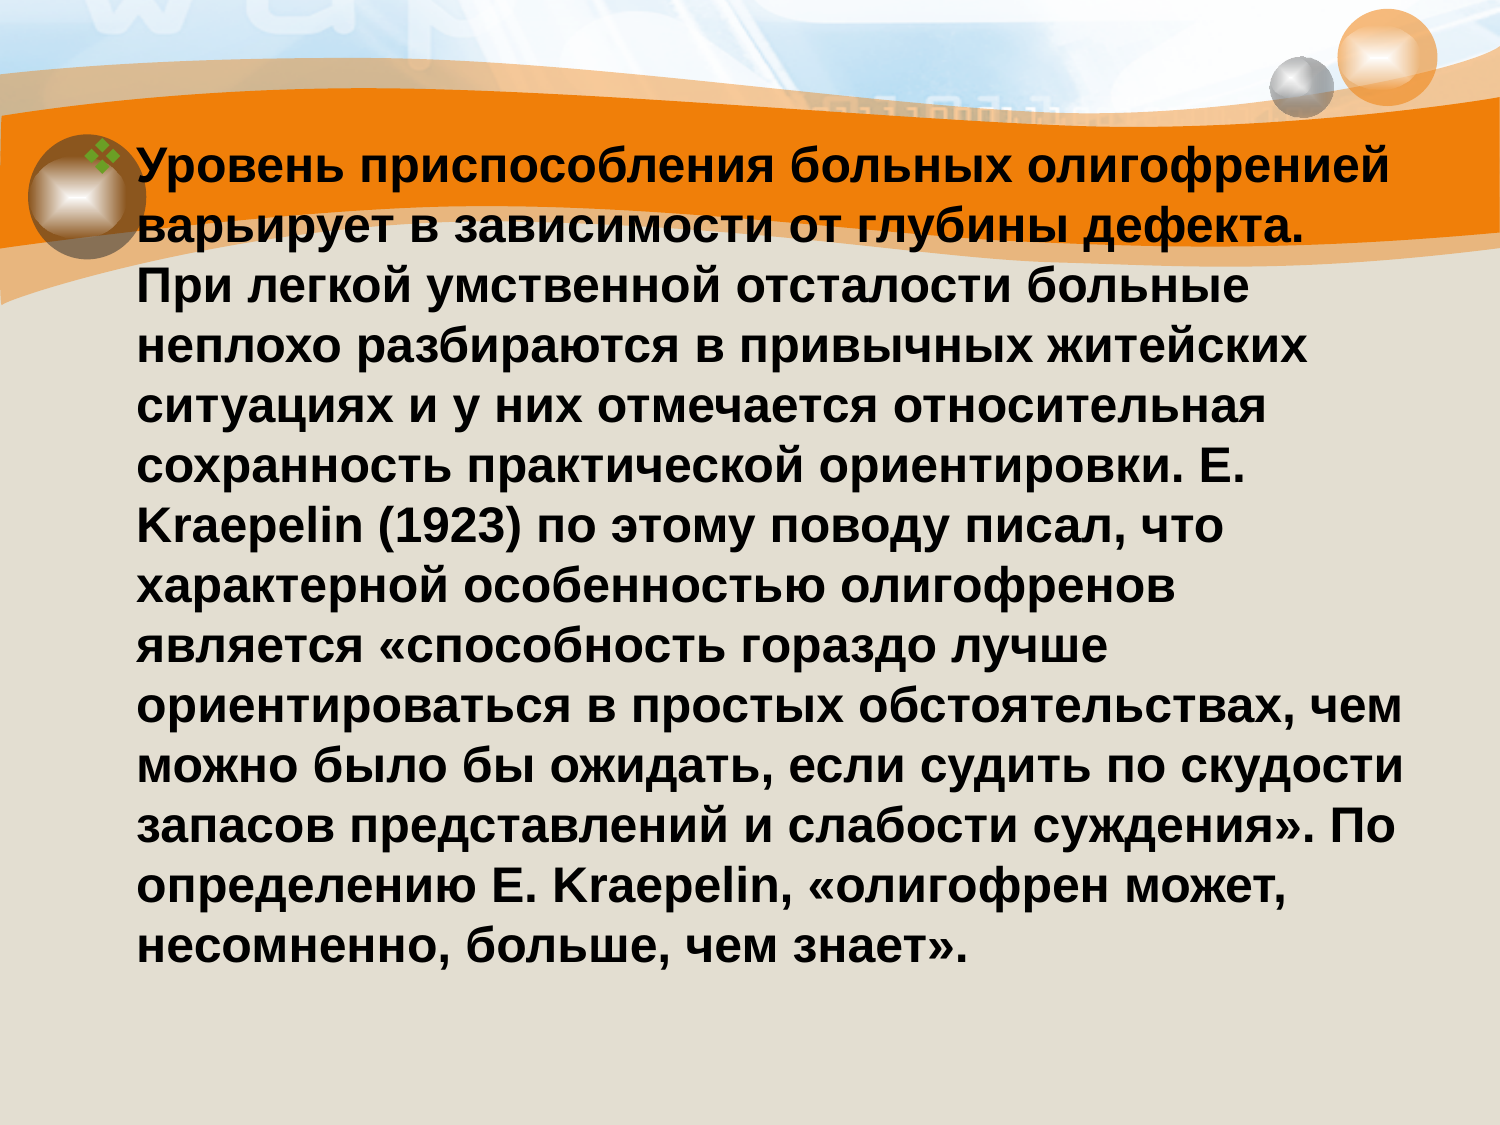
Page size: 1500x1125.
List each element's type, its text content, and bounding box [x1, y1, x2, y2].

picture [0, 0, 1500, 113]
list Уровень приспособления больных олигофренией варьирует в зависимости от глубины дефекта. При легкой умственной отсталости больные неплохо разбираются в привычных житейских ситуациях и у них отмечается относительная сохранность практической ориентировки. E. Kraepelin (1923) по этому поводу писал, что характерной особенностью олигофренов является «способность гораздо лучше ориентироваться в простых обстоятельствах, чем можно было бы ожидать, если судить по скудости запасов представлений и слабости суждения». По определению E. Kraepelin, «олигофрен может, несомненно, больше, чем знает». [64, 125, 1426, 1038]
